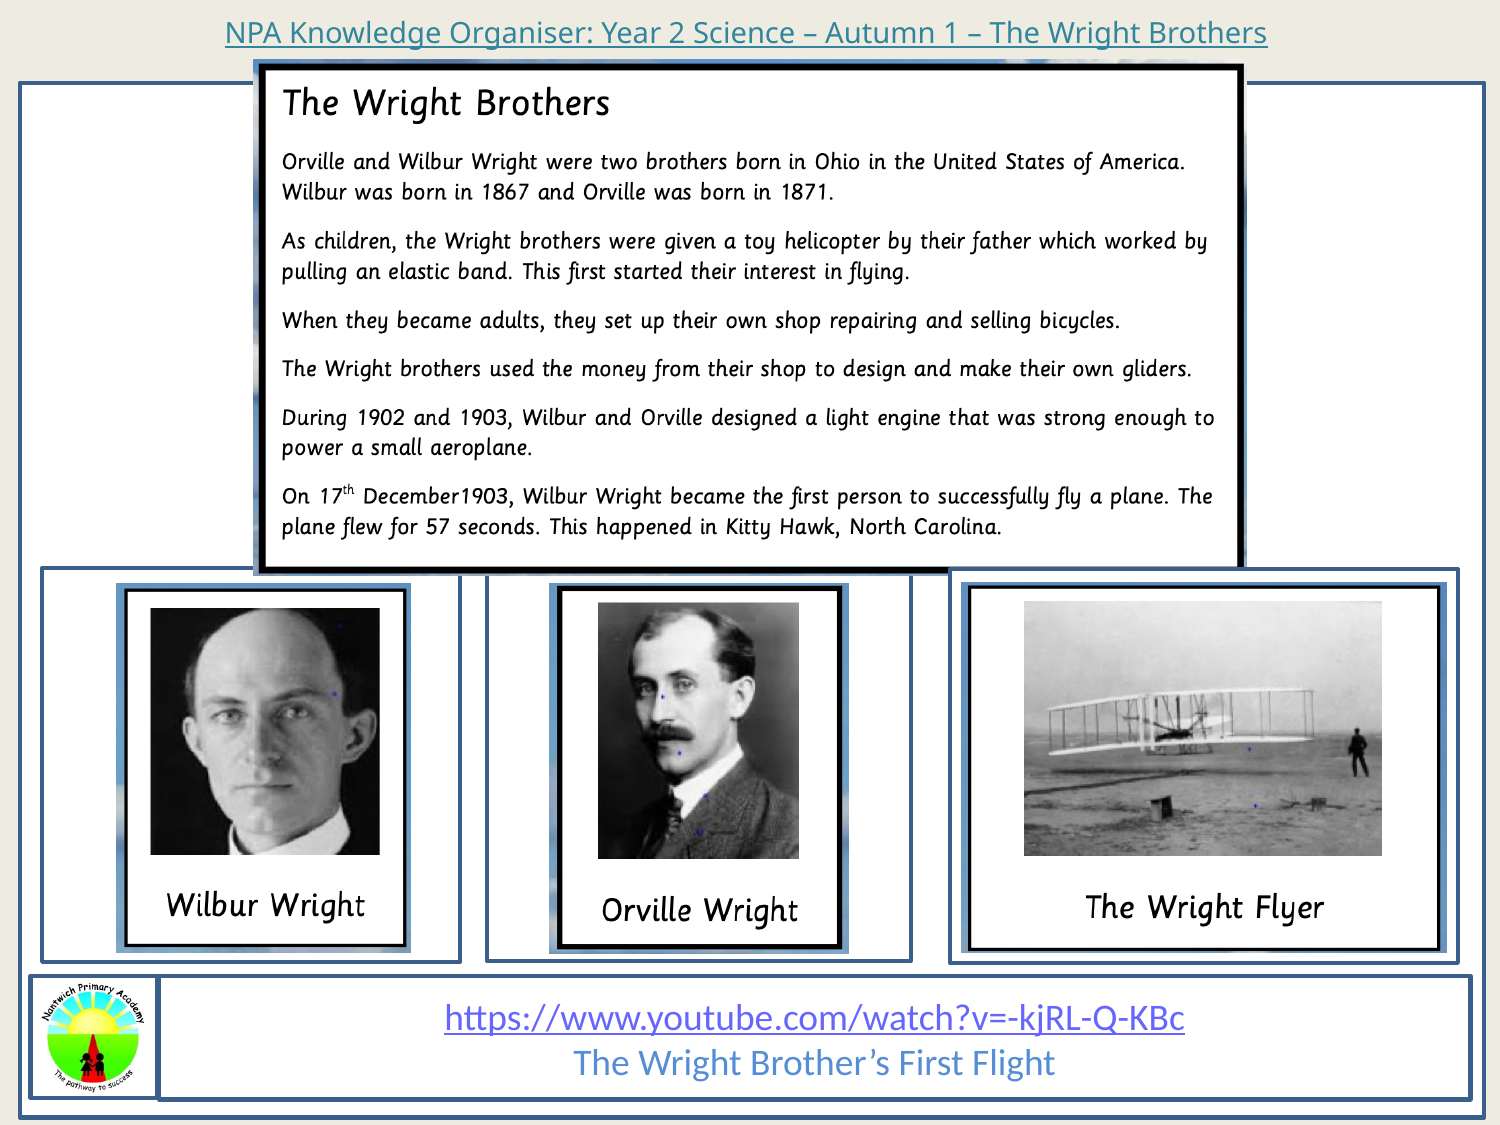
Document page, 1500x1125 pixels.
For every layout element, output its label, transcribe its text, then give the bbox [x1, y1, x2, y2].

picture [253, 58, 1247, 576]
text_box [948, 567, 1460, 965]
text_box [40, 566, 462, 964]
text_box [18, 81, 1486, 1120]
text_box [28, 974, 160, 1100]
picture [116, 583, 411, 953]
text_box [485, 584, 913, 963]
picture [548, 583, 850, 954]
picture [35, 979, 150, 1094]
text_box https://www.youtube.com/watch?v=-kjRL-Q-KBc The Wright Brother’s First Flight [157, 974, 1473, 1102]
text_box NPA Knowledge Organiser: Year 2 Science – Autumn 1 – The Wright Brothers [10, 7, 1483, 57]
picture [961, 581, 1447, 953]
